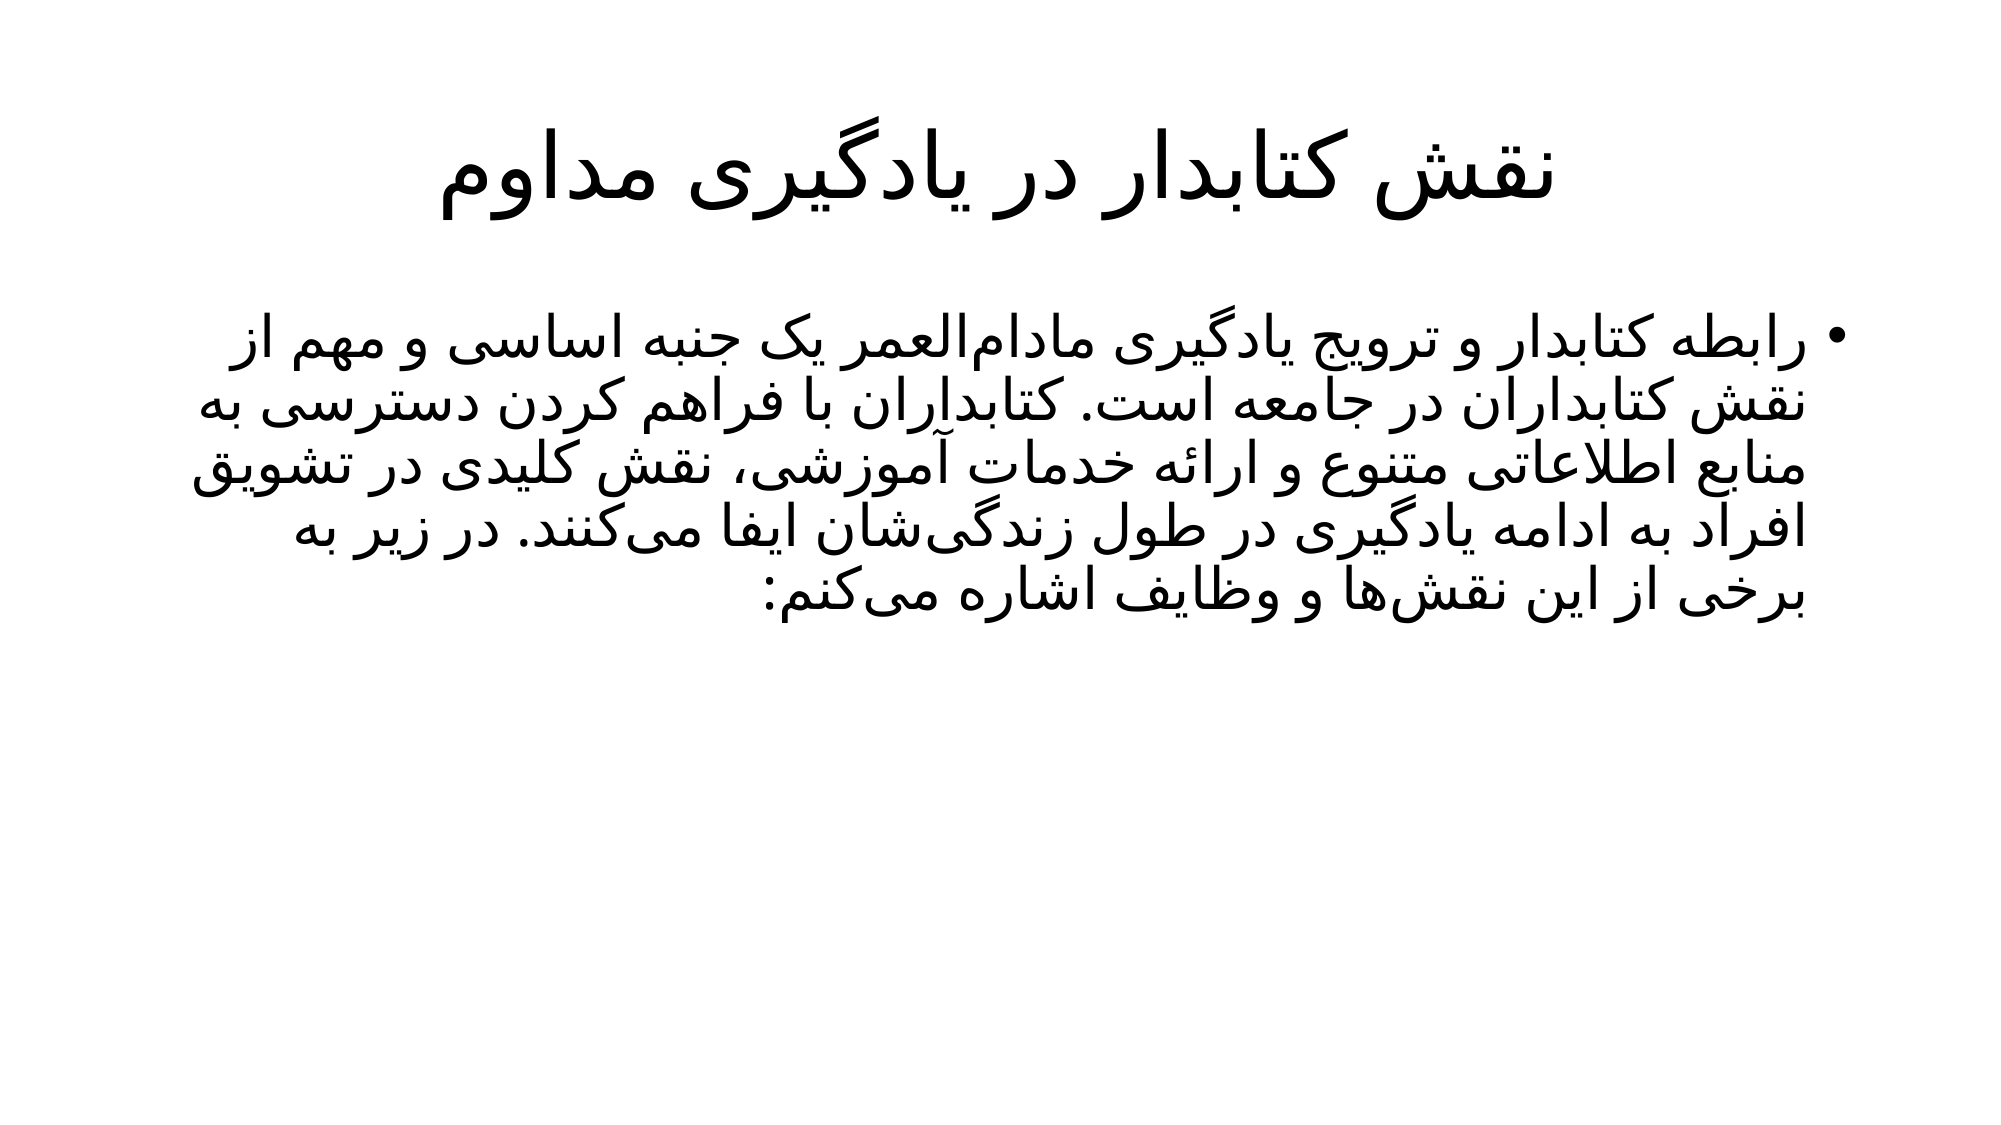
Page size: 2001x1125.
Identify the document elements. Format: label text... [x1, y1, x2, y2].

list رابطه کتابدار و ترویج یادگیری مادام‌العمر یک جنبه اساسی و مهم از نقش کتابداران در جامعه است. کتابداران با فراهم کردن دسترسی به منابع اطلاعاتی متنوع و ارائه خدمات آموزشی، نقش کلیدی در تشویق افراد به ادامه یادگیری در طول زندگی‌شان ایفا می‌کنند. در زیر به برخی از این نقش‌ها و وظایف اشاره می‌کنم: [137, 299, 1863, 1014]
title نقش کتابدار در یادگیری مداوم [137, 59, 1863, 278]
